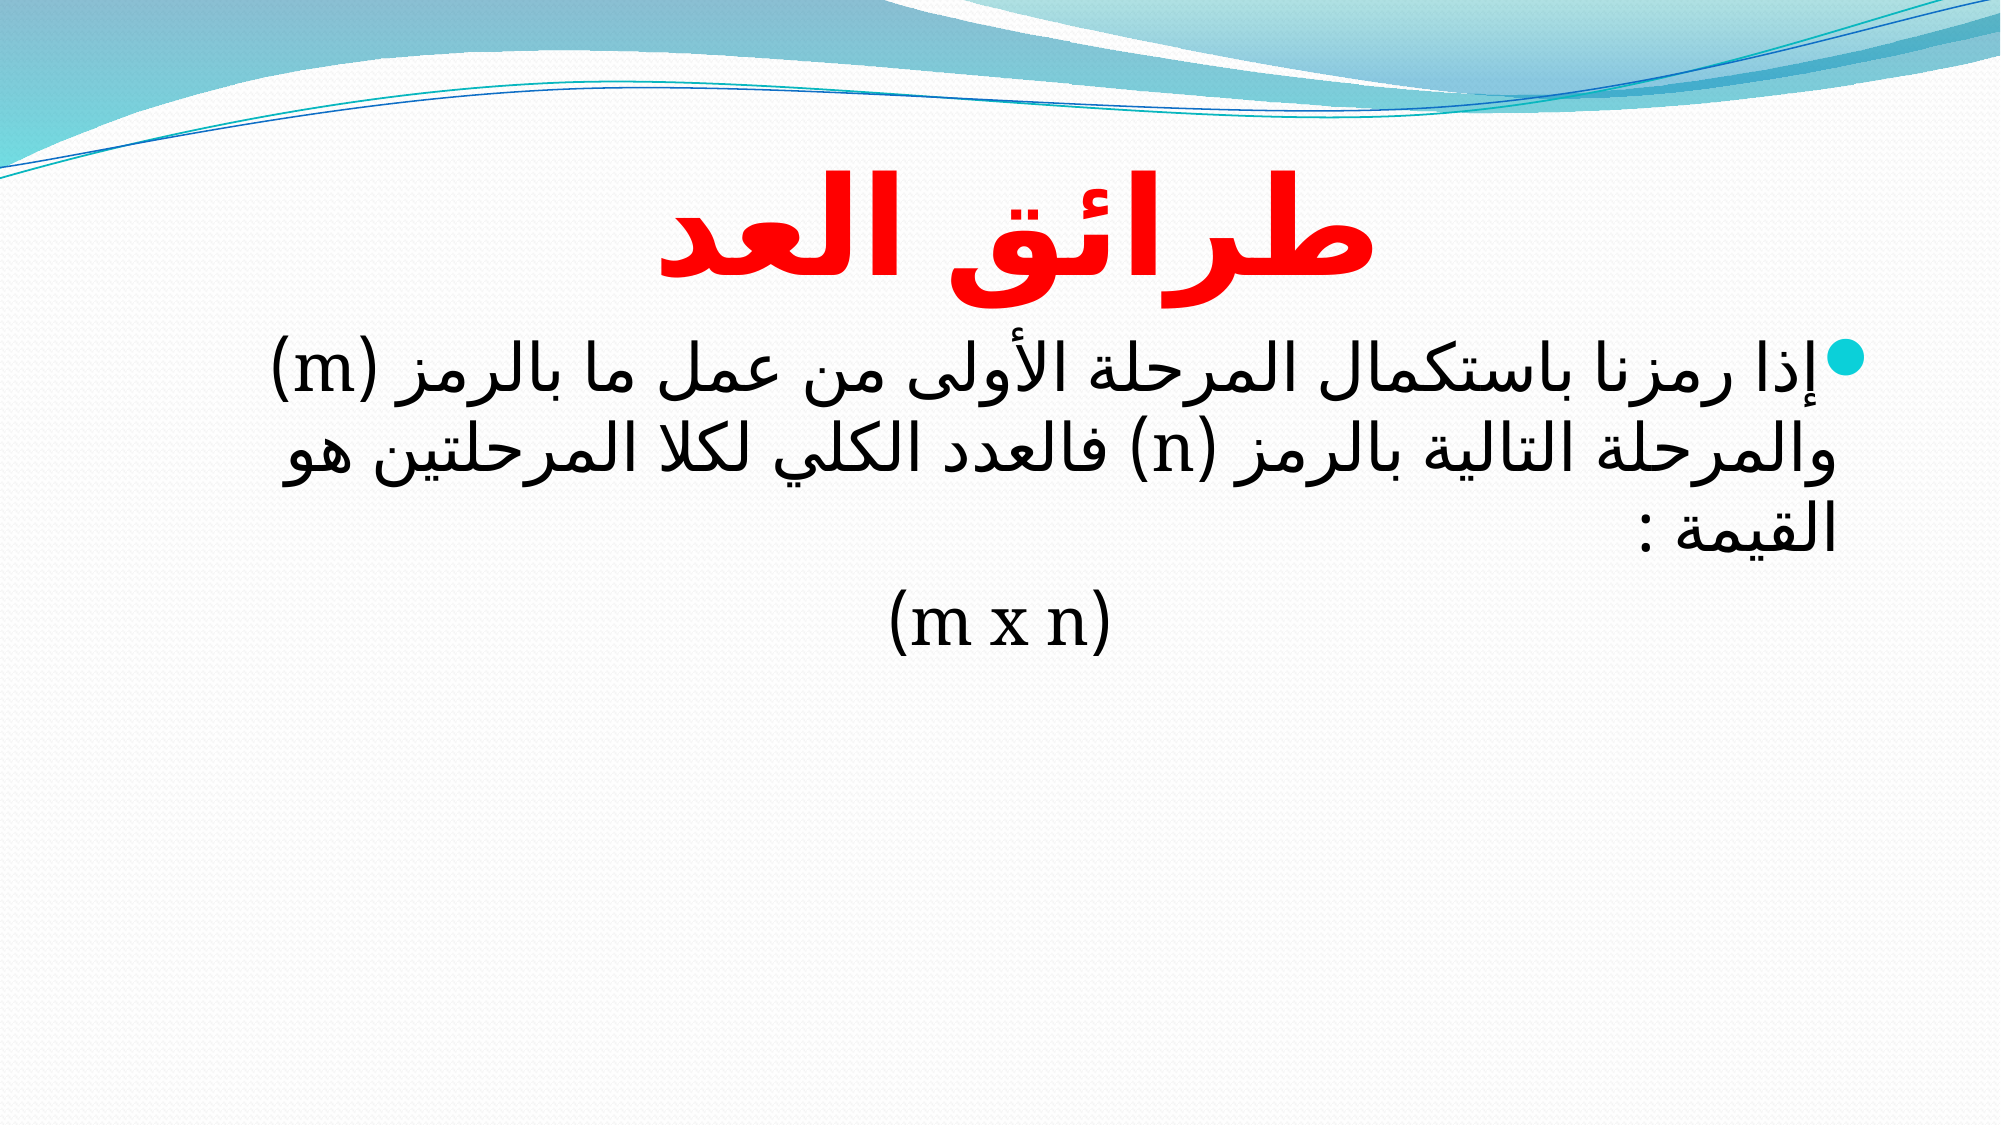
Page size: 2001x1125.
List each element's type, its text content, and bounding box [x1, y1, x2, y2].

list إذا رمزنا باستكمال المرحلة الأولى من عمل ما بالرمز (m) والمرحلة التالية بالرمز (n) فالعدد الكلي لكلا المرحلتين هو القيمة : (m x n) [99, 317, 1900, 1038]
title طرائق العد [99, 115, 1900, 303]
